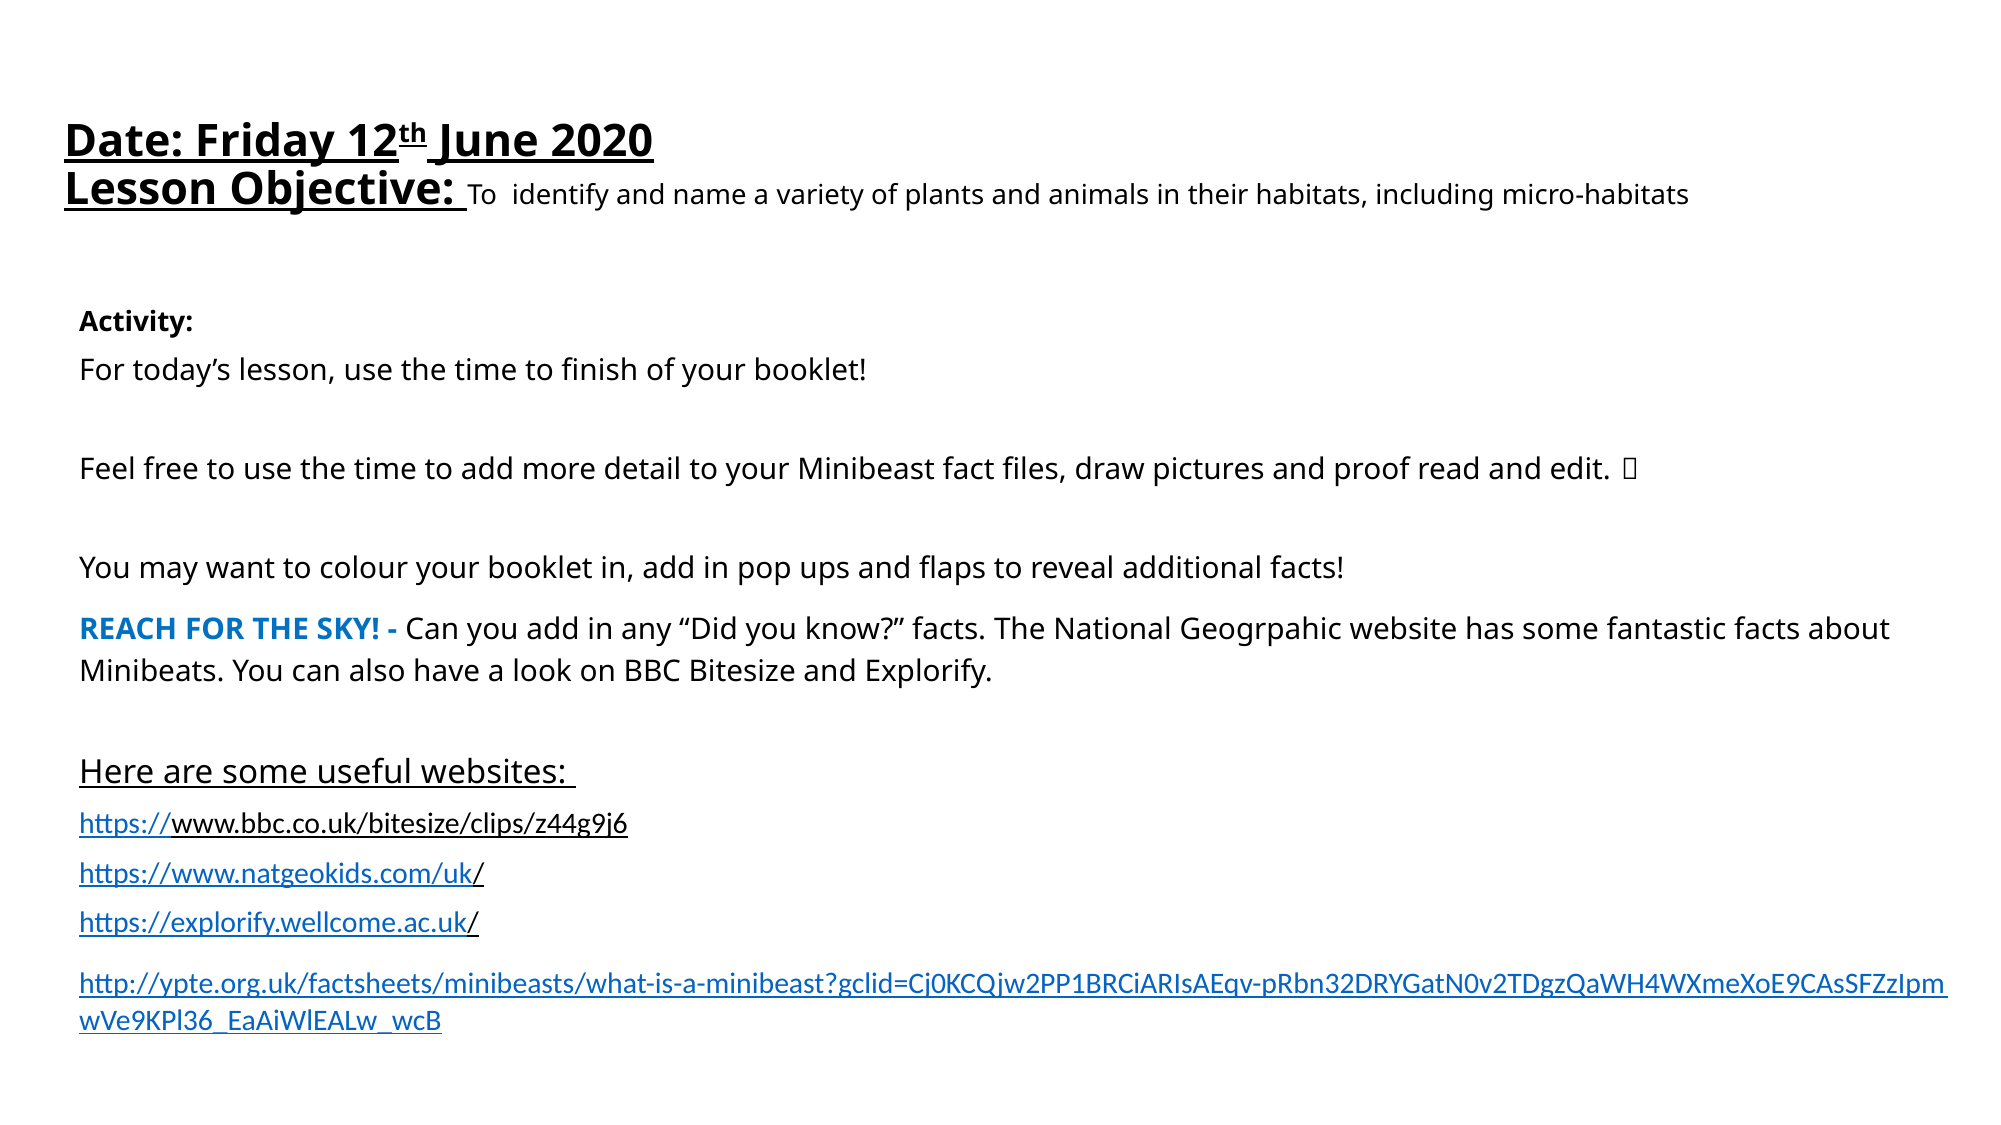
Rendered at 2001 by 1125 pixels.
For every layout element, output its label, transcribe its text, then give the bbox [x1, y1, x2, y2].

title Date: Friday 12th June 2020 Lesson Objective: To identify and name a variety of plants and animals in their habitats, including micro-habitats [49, 59, 1964, 278]
list Activity: For today’s lesson, use the time to finish of your booklet! Feel free to use the time to add more detail to your Minibeast fact files, draw pictures and proof read and edit.  You may want to colour your booklet in, add in pop ups and flaps to reveal additional facts! REACH FOR THE SKY! - Can you add in any “Did you know?” facts. The National Geogrpahic website has some fantastic facts about Minibeats. You can also have a look on BBC Bitesize and Explorify. Here are some useful websites: https://www.bbc.co.uk/bitesize/clips/z44g9j6 https://www.natgeokids.com/uk/ https://explorify.wellcome.ac.uk/ http://ypte.org.uk/factsheets/minibeasts/what-is-a-minibeast?gclid=Cj0KCQjw2PP1BRCiARIsAEqv-pRbn32DRYGatN0v2TDgzQaWH4WXmeXoE9CAsSFZzIpmwVe9KPl36_EaAiWlEALw_wcB [64, 299, 1964, 1055]
